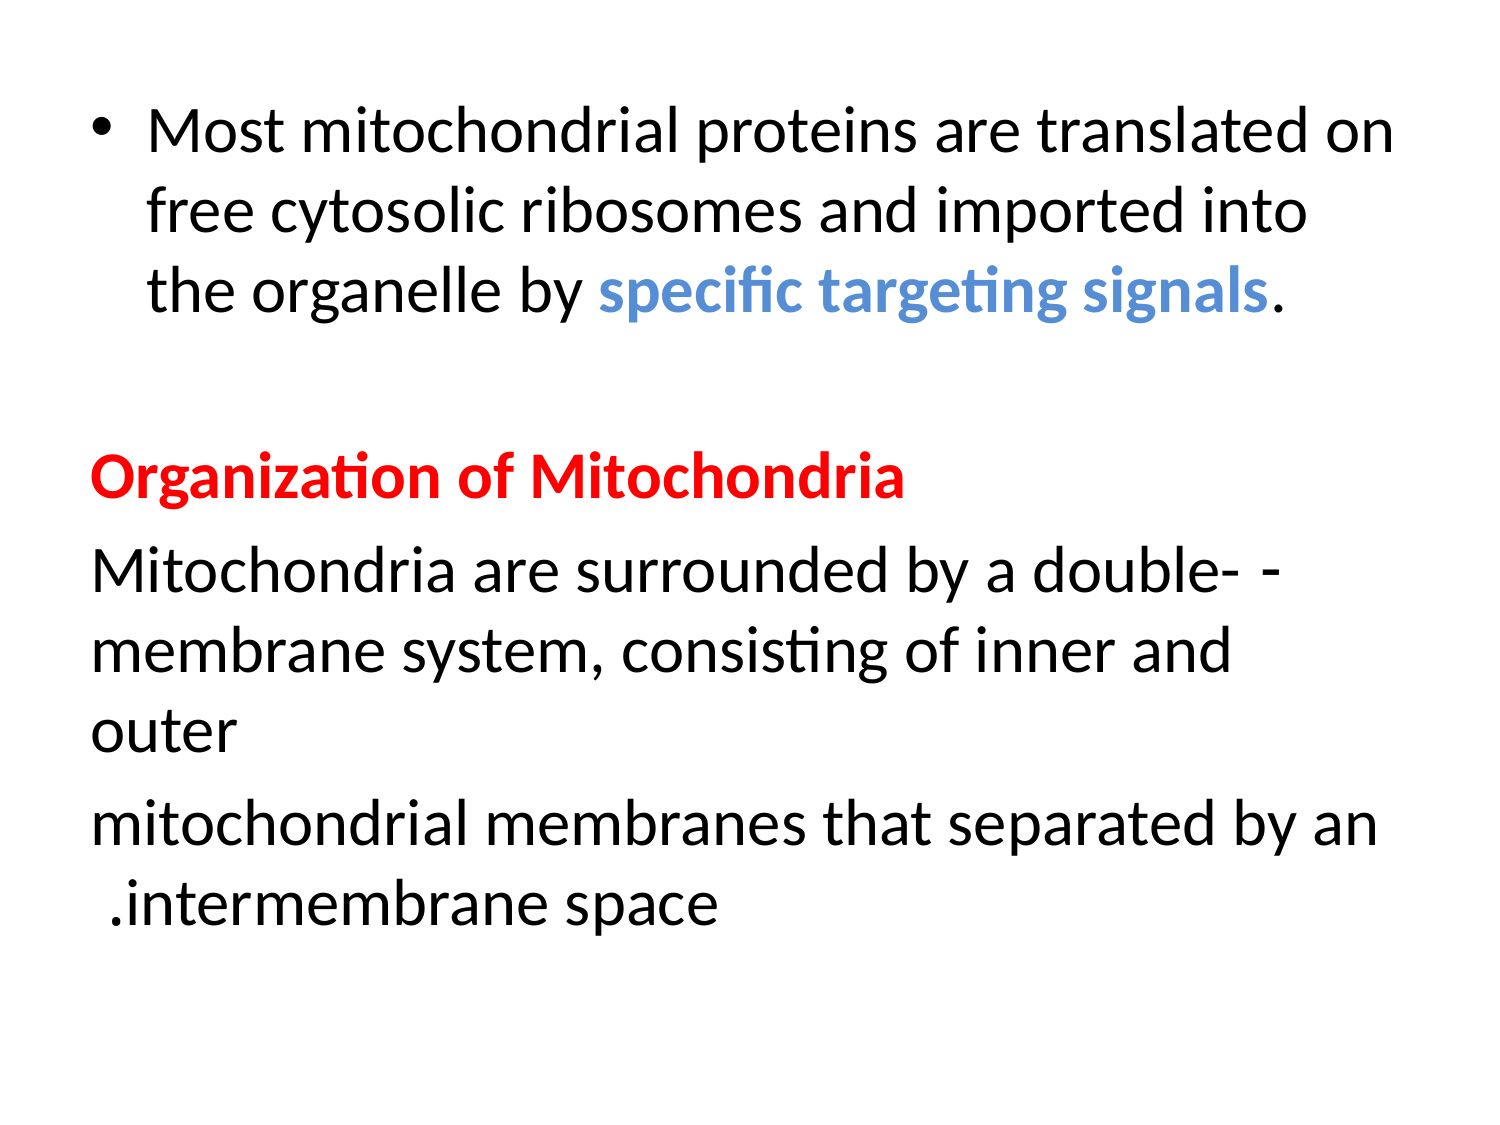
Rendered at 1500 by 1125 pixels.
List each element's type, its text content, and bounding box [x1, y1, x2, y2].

list Most mitochondrial proteins are translated on free cytosolic ribosomes and imported into the organelle by specific targeting signals. Organization of Mitochondria - Mitochondria are surrounded by a double-membrane system, consisting of inner and outer mitochondrial membranes that separated by an intermembrane space. [75, 78, 1425, 1005]
